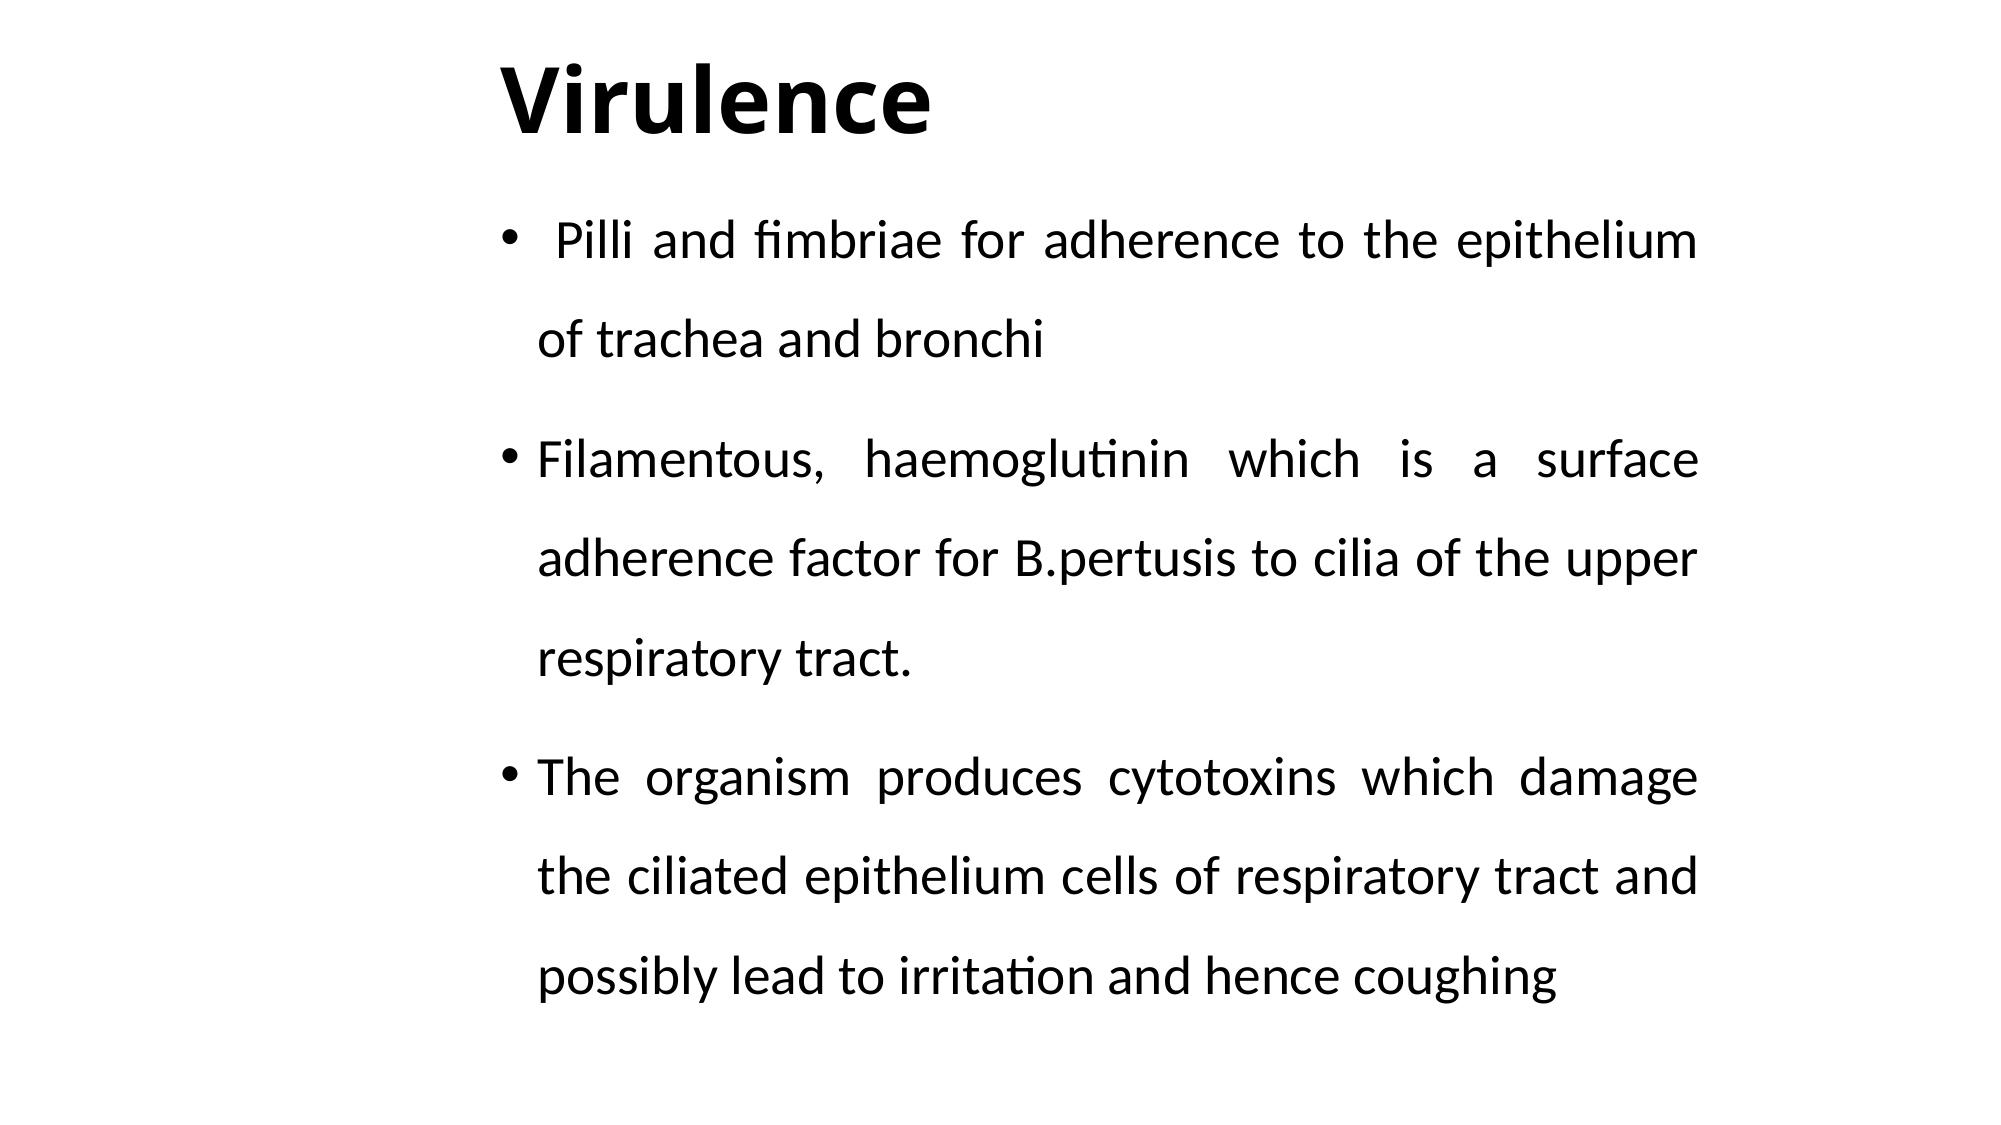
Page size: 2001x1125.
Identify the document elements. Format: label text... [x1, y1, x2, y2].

list Pilli and fimbriae for adherence to the epithelium of trachea and bronchi Filamentous, haemoglutinin which is a surface adherence factor for B.pertusis to cilia of the upper respiratory tract. The organism produces cytotoxins which damage the ciliated epithelium cells of respiratory tract and possibly lead to irritation and hence coughing [485, 162, 1716, 1025]
title Virulence [485, 45, 1716, 162]
